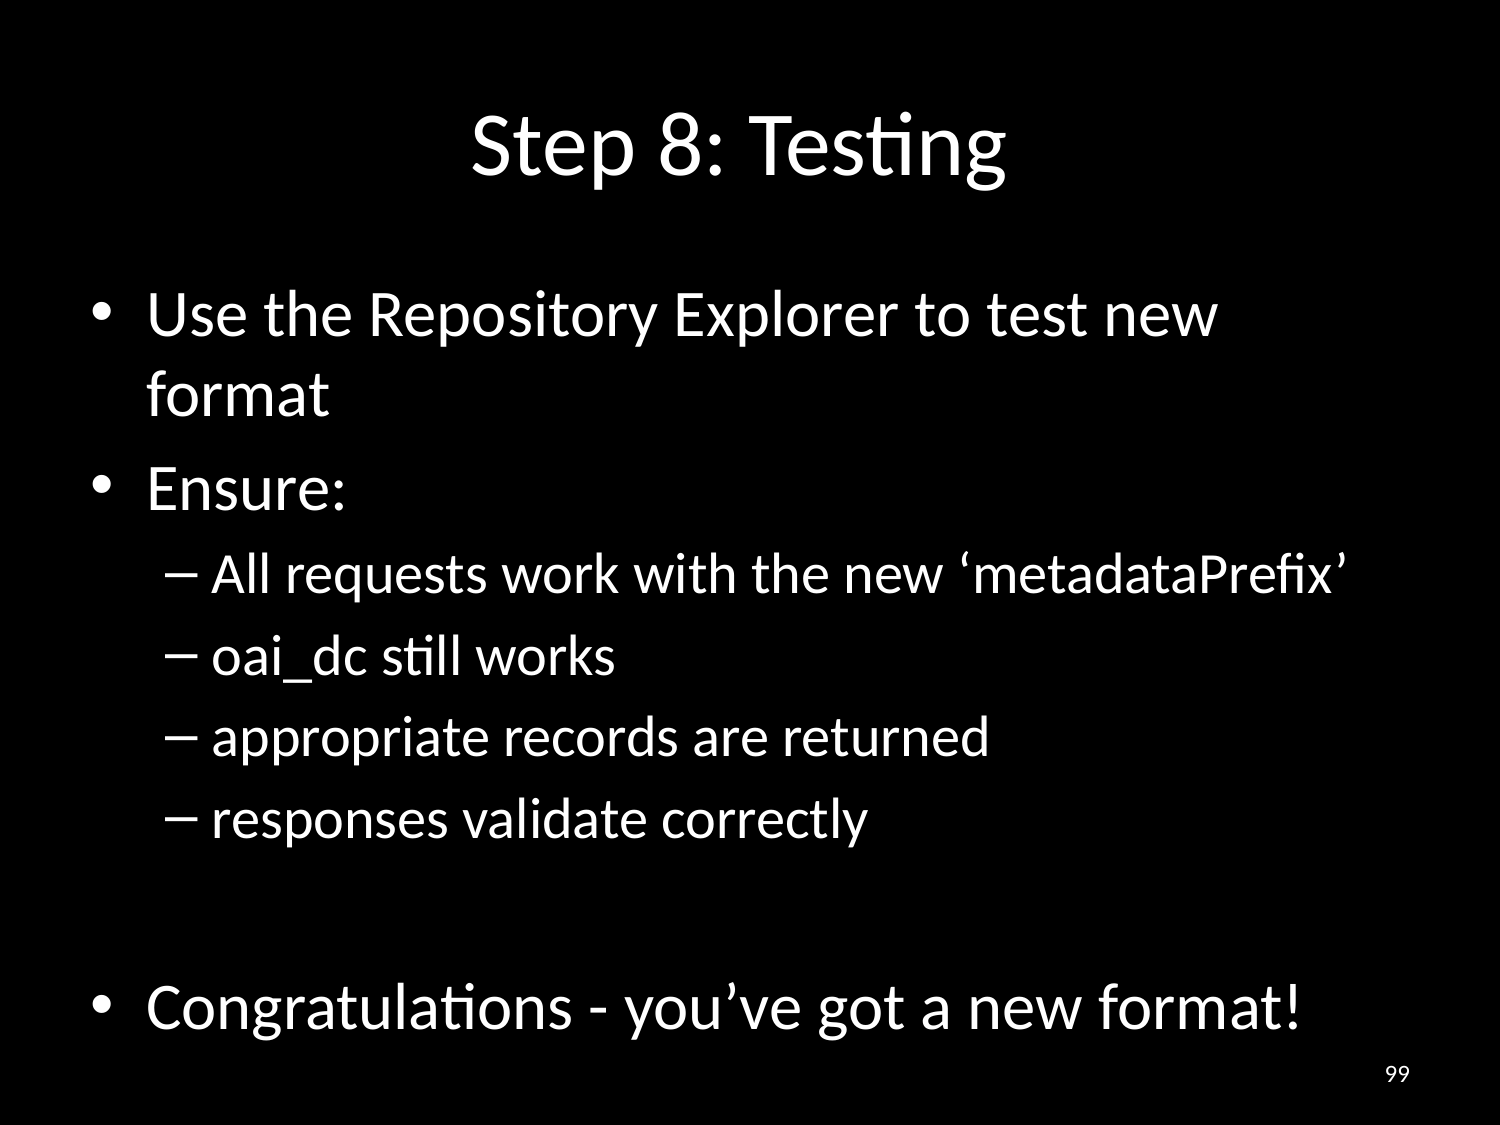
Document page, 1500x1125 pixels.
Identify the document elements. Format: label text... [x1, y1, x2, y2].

title Step 8: Testing [74, 44, 1426, 233]
slide_number 99 [1074, 1042, 1425, 1103]
list Use the Repository Explorer to test new format Ensure: All requests work with the new ‘metadataPrefix’ oai_dc still works appropriate records are returned responses validate correctly Congratulations - you’ve got a new format! [74, 262, 1426, 1006]
